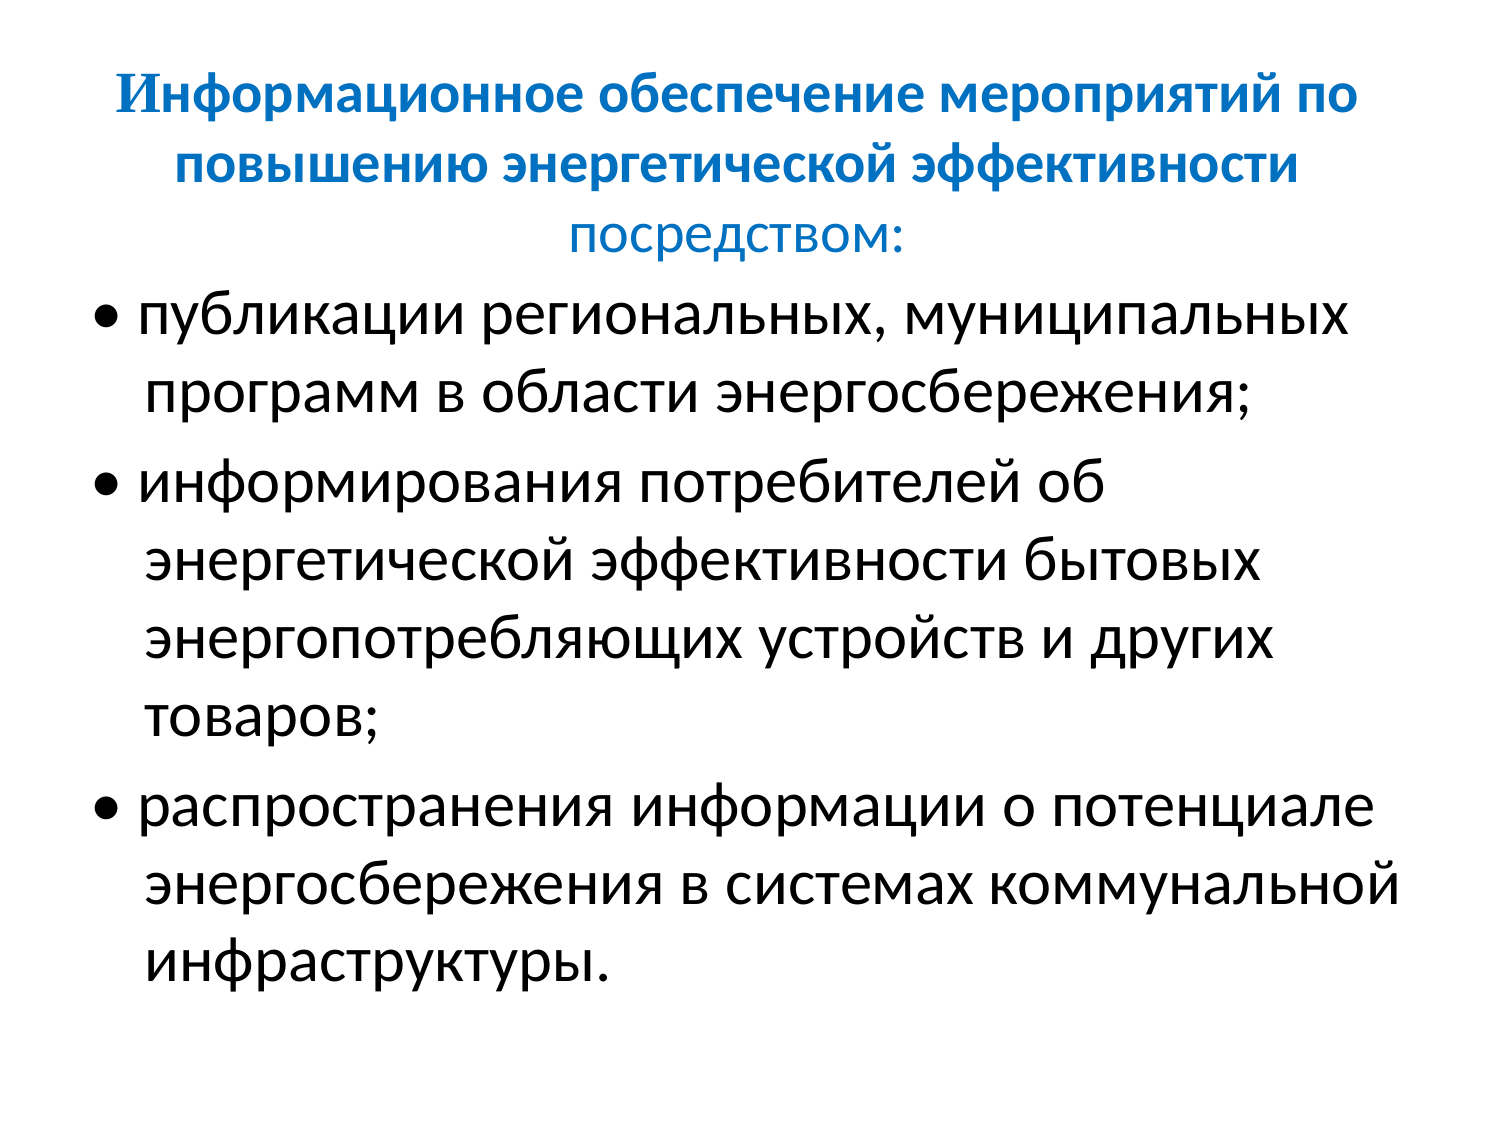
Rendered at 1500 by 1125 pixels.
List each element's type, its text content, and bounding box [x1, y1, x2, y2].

list • публикации региональных, муниципальных программ в области энергосбережения; • информирования потребителей об энергетической эффективности бытовых энергопотребляющих устройств и других товаров; • распространения информации о потенциале энергосбережения в системах коммунальной инфраструктуры. [75, 262, 1425, 1005]
title Информационное обеспечение мероприятий по повышению энергетической эффективности посредством: [62, 99, 1413, 288]
